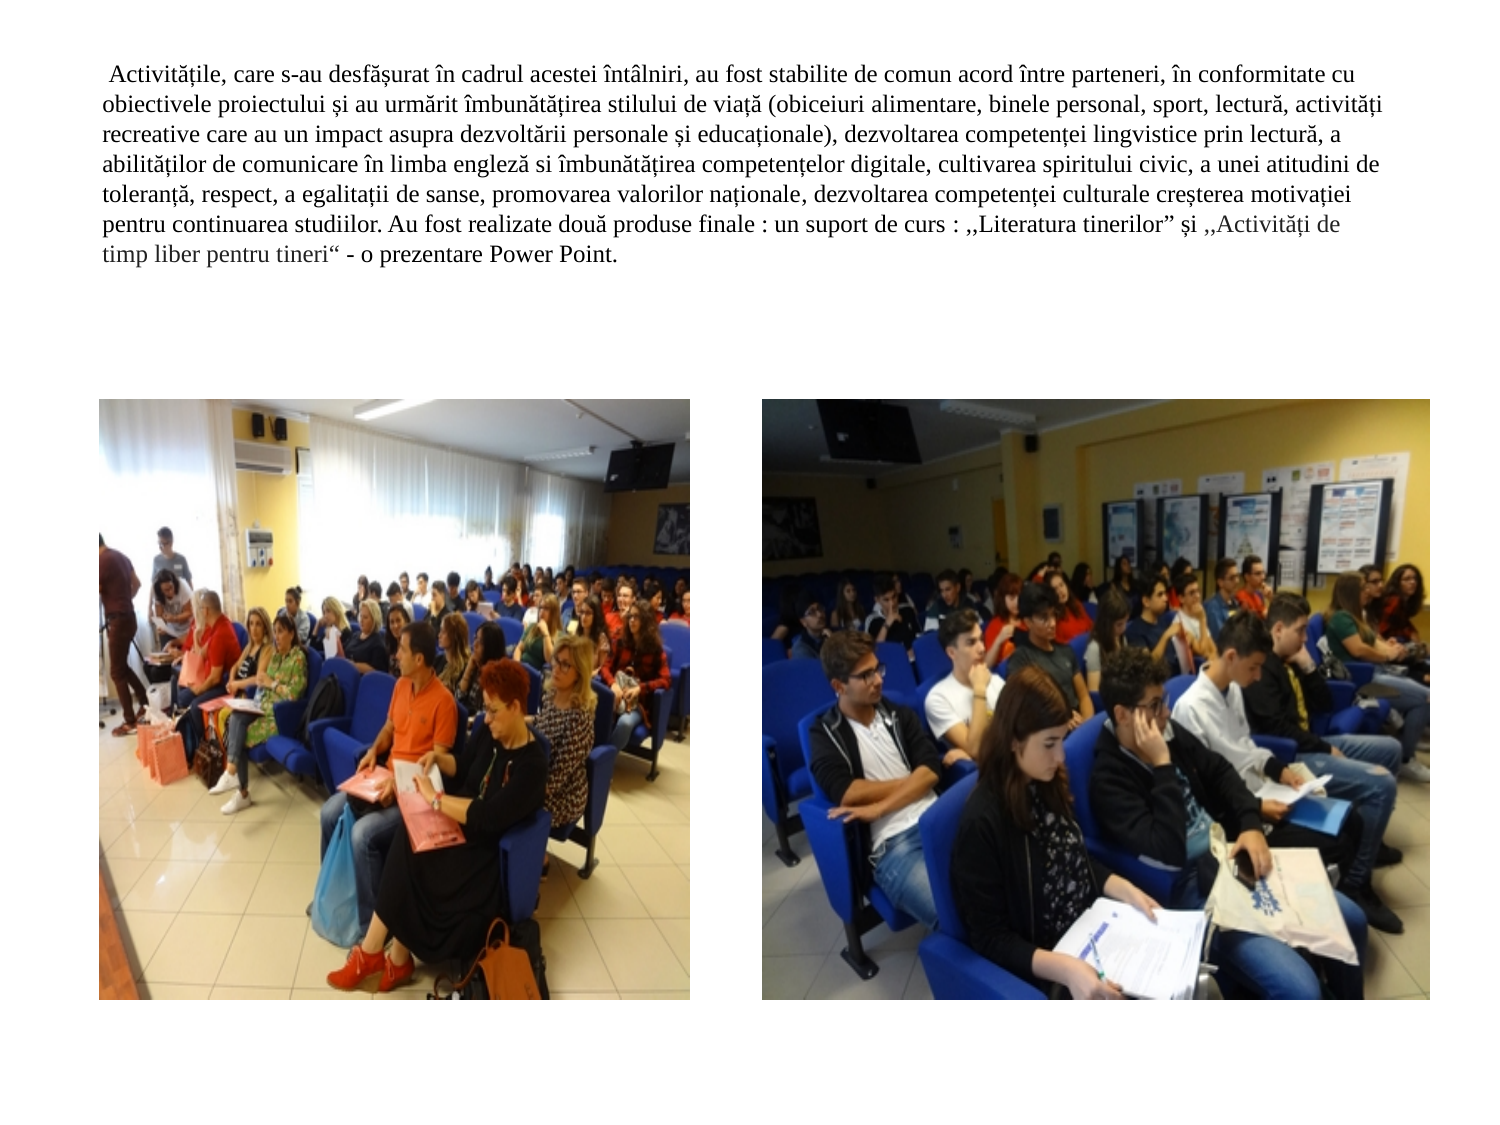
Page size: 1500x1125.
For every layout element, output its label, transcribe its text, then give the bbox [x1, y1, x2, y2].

text_box Activitățile, care s-au desfășurat în cadrul acestei întâlniri, au fost stabilite de comun acord între parteneri, în conformitate cu obiectivele proiectului și au urmărit îmbunătățirea stilului de viață (obiceiuri alimentare, binele personal, sport, lectură, activități recreative care au un impact asupra dezvoltării personale și educaționale), dezvoltarea competenței lingvistice prin lectură, a abilităților de comunicare în limba engleză si îmbunătățirea competențelor digitale, cultivarea spiritului civic, a unei atitudini de toleranță, respect, a egalitații de sanse, promovarea valorilor naționale, dezvoltarea competenței culturale creșterea motivației pentru continuarea studiilor. Au fost realizate două produse finale : un suport de curs : ,,Literatura tinerilor” și ,,Activități de timp liber pentru tineri“ - o prezentare Power Point. [87, 50, 1400, 275]
picture [762, 399, 1430, 1001]
picture [99, 399, 690, 1001]
